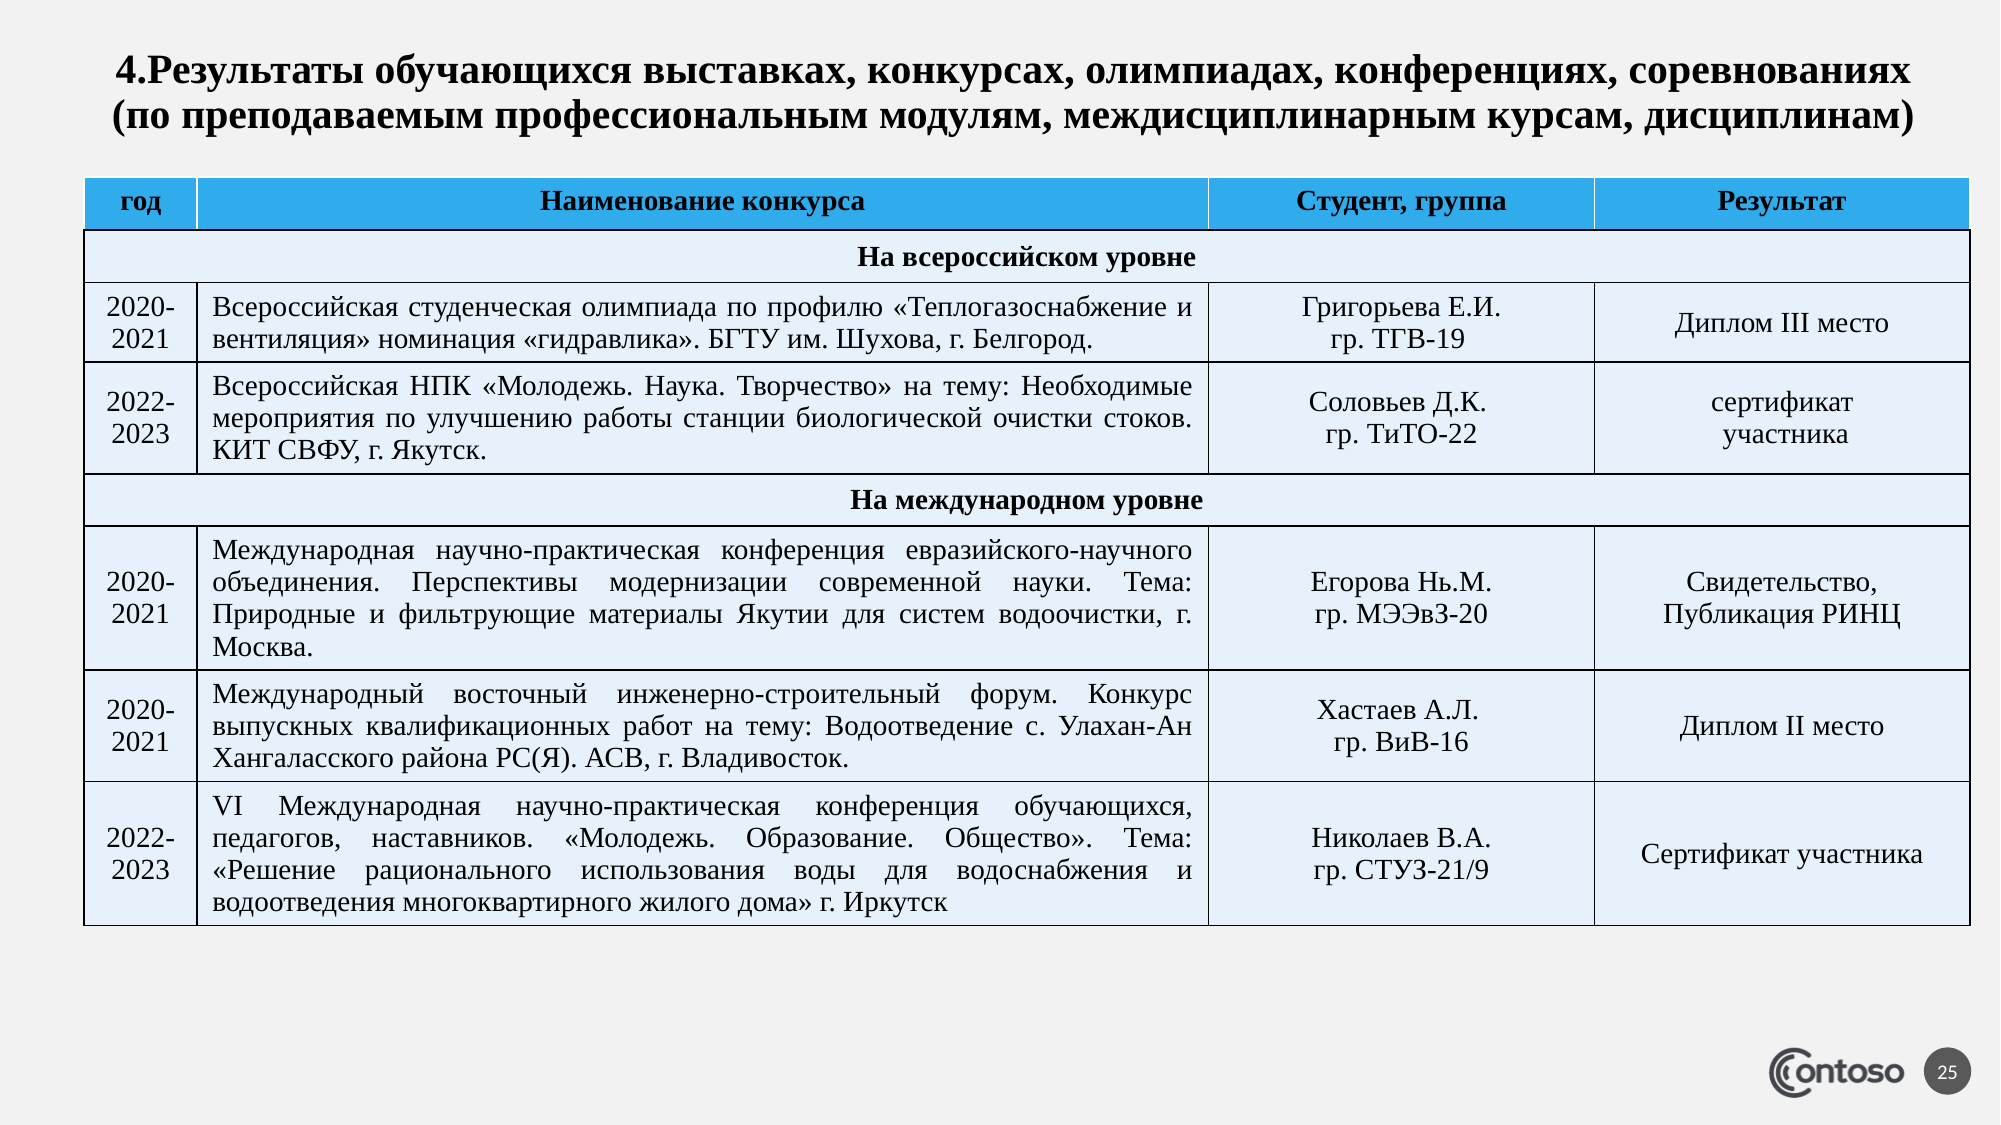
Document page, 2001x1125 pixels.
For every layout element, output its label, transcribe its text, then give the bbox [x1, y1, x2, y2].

title 4.Результаты обучающихся выставках, конкурсах, олимпиадах, конференциях, соревнованиях (по преподаваемым профессиональным модулям, междисциплинарным курсам, дисциплинам) [84, 57, 1943, 129]
table_cell Всероссийская НПК «Молодежь. Наука. Творчество» на тему: Необходимые мероприятия по улучшению работы станции биологической очистки стоков. КИТ СВФУ, г. Якутск. [198, 363, 1208, 473]
table_cell 2022-2023 [85, 363, 196, 473]
table_cell Международный восточный инженерно-строительный форум. Конкурс выпускных квалификационных работ на тему: Водоотведение с. Улахан-Ан Хангаласского района РС(Я). АСВ, г. Владивосток. [198, 671, 1208, 781]
table_cell Григорьева Е.И. гр. ТГВ-19 [1209, 283, 1594, 361]
table_cell Егорова Нь.М. гр. МЭЭвЗ-20 [1209, 527, 1594, 669]
table_cell Всероссийская студенческая олимпиада по профилю «Теплогазоснабжение и вентиляция» номинация «гидравлика». БГТУ им. Шухова, г. Белгород. [198, 283, 1208, 361]
table_cell Свидетельство, Публикация РИНЦ [1595, 527, 1969, 669]
table_cell Диплом II место [1595, 671, 1969, 781]
slide_number 25 [1923, 1047, 1972, 1095]
table_cell 2022-2023 [85, 782, 196, 925]
table_cell Диплом III место [1595, 283, 1969, 361]
table_header год [85, 178, 196, 229]
table_cell На всероссийском уровне [85, 231, 1969, 282]
table_cell 2020-2021 [85, 527, 196, 669]
table_cell 2020-2021 [85, 671, 196, 781]
table_cell Сертификат участника [1595, 782, 1969, 925]
table_cell Николаев В.А. гр. СТУЗ-21/9 [1209, 782, 1594, 925]
table_header Результат [1595, 178, 1969, 229]
table_cell На международном уровне [85, 475, 1969, 525]
table_header Наименование конкурса [198, 178, 1208, 229]
table_cell Хастаев А.Л. гр. ВиВ-16 [1209, 671, 1594, 781]
table_cell Международная научно-практическая конференция евразийского-научного объединения. Перспективы модернизации современной науки. Тема: Природные и фильтрующие материалы Якутии для систем водоочистки, г. Москва. [198, 527, 1208, 669]
table_cell Соловьев Д.К. гр. ТиТО-22 [1209, 363, 1594, 473]
table_cell 2020-2021 [85, 283, 196, 361]
table_cell сертификат участника [1595, 363, 1969, 473]
table_cell VI Международная научно-практическая конференция обучающихся, педагогов, наставников. «Молодежь. Образование. Общество». Тема: «Решение рационального использования воды для водоснабжения и водоотведения многоквартирного жилого дома» г. Иркутск [198, 782, 1208, 925]
table_header Студент, группа [1209, 178, 1594, 229]
